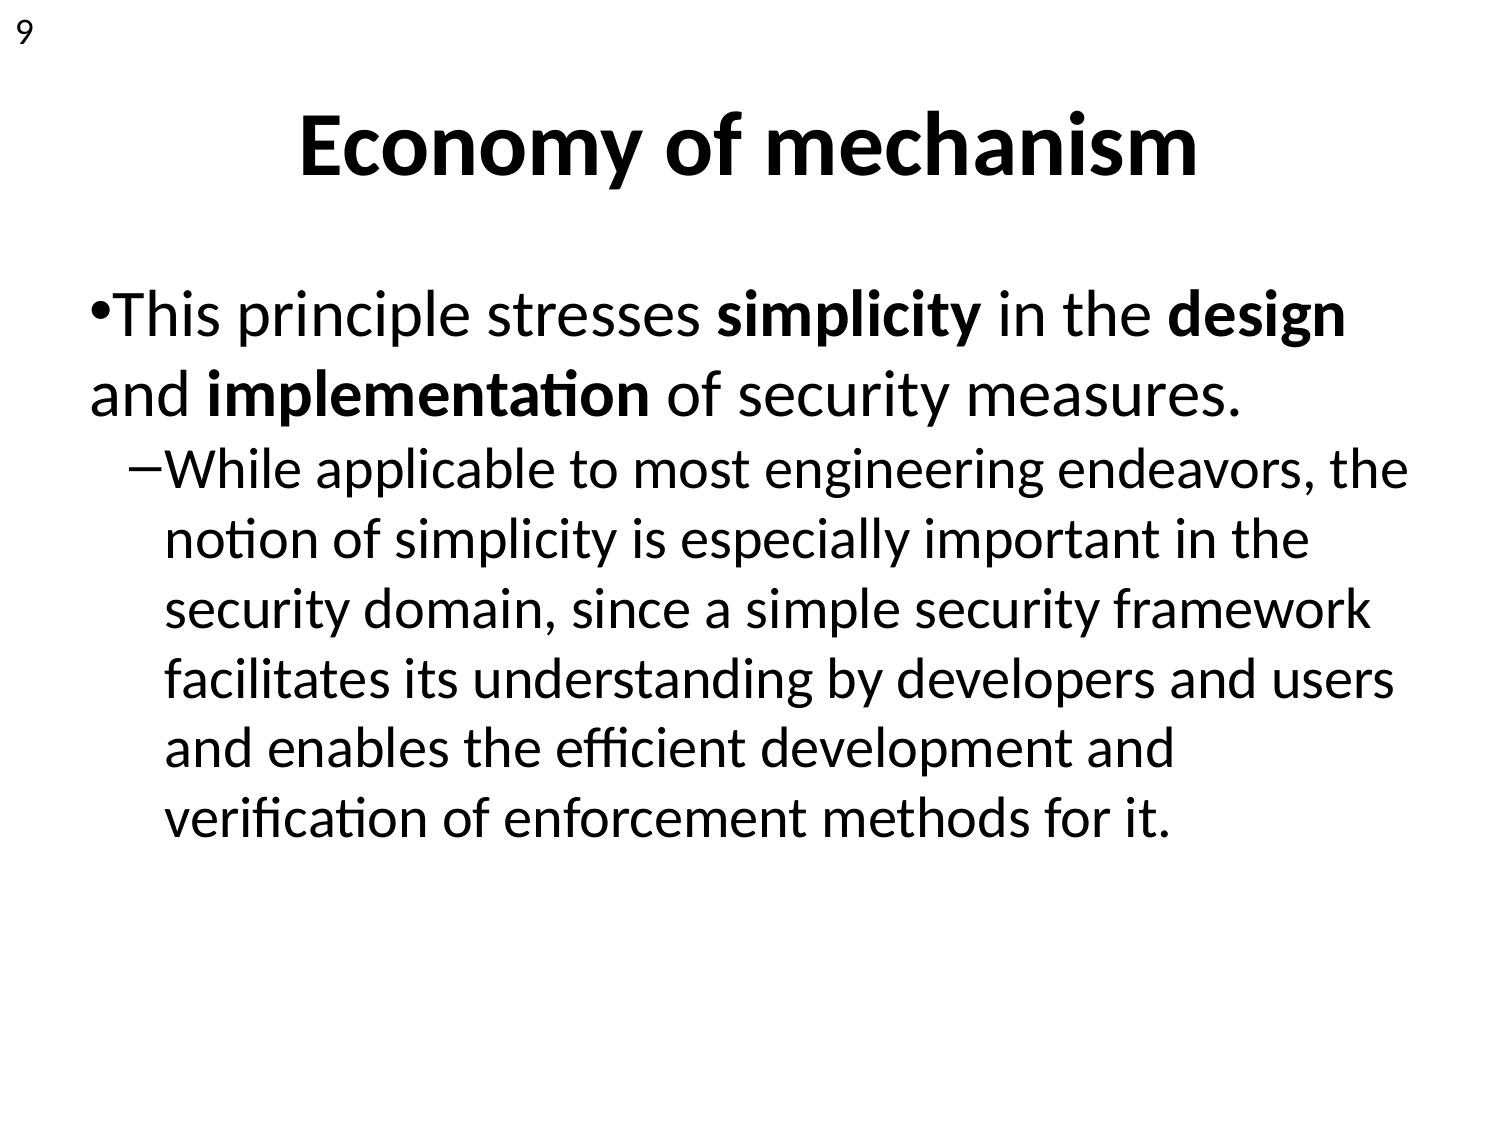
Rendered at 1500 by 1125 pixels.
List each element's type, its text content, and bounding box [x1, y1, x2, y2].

text_box 9 [0, 0, 1500, 1125]
